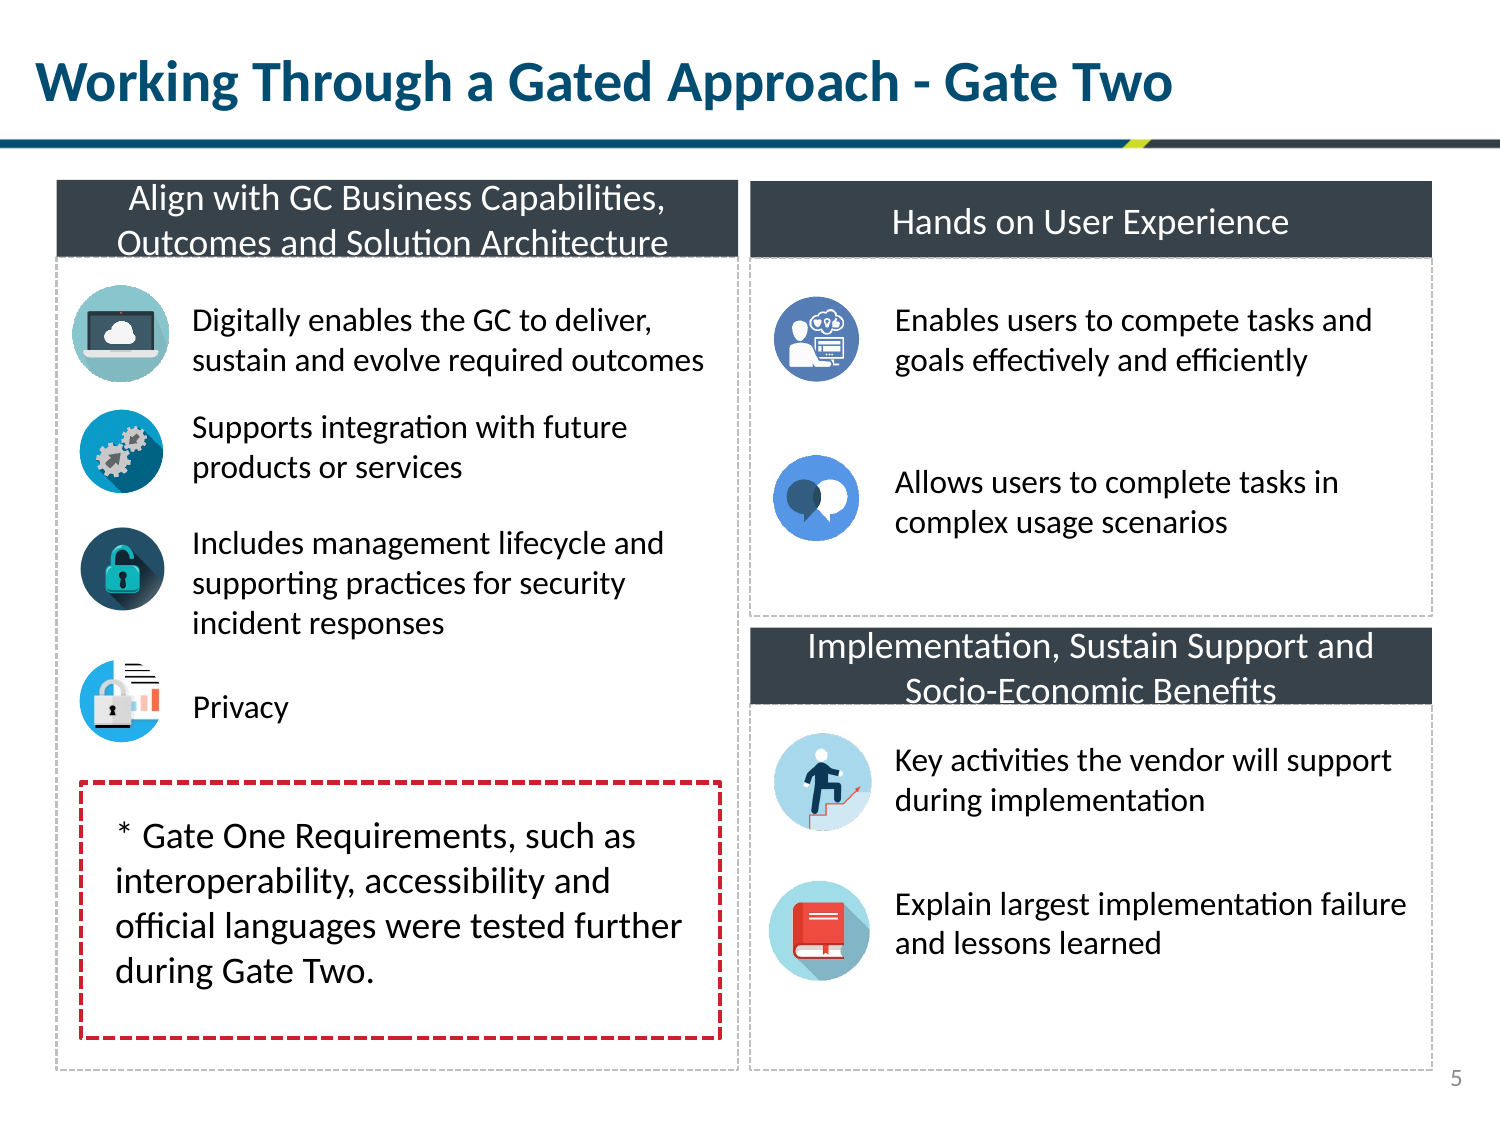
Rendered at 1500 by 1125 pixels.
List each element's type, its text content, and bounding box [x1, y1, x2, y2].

list Working Through a Gated Approach - Gate Two [35, 42, 1312, 122]
text_box Implementation, Sustain Support and Socio-Economic Benefits [748, 626, 1434, 706]
picture [0, 0, 1500, 1125]
text_box [748, 706, 1434, 1072]
text_box 5 [1128, 1046, 1478, 1107]
text_box Supports integration with future products or services [175, 395, 723, 512]
text_box Allows users to complete tasks in complex usage scenarios [878, 451, 1425, 567]
text_box Key activities the vendor will support during implementation [878, 729, 1425, 845]
text_box Explain largest implementation failure and lessons learned [878, 872, 1425, 989]
text_box [748, 256, 1434, 618]
text_box Includes management lifecycle and supporting practices for security incident responses [175, 512, 723, 628]
text_box [79, 780, 722, 1040]
text_box Enables users to compete tasks and goals effectively and efficiently [878, 288, 1425, 405]
text_box Hands on User Experience [748, 179, 1434, 257]
text_box [54, 259, 740, 1072]
text_box Align with GC Business Capabilities, Outcomes and Solution Architecture [54, 178, 740, 259]
text_box Digitally enables the GC to deliver, sustain and evolve required outcomes [175, 289, 723, 395]
text_box Privacy [176, 675, 723, 792]
